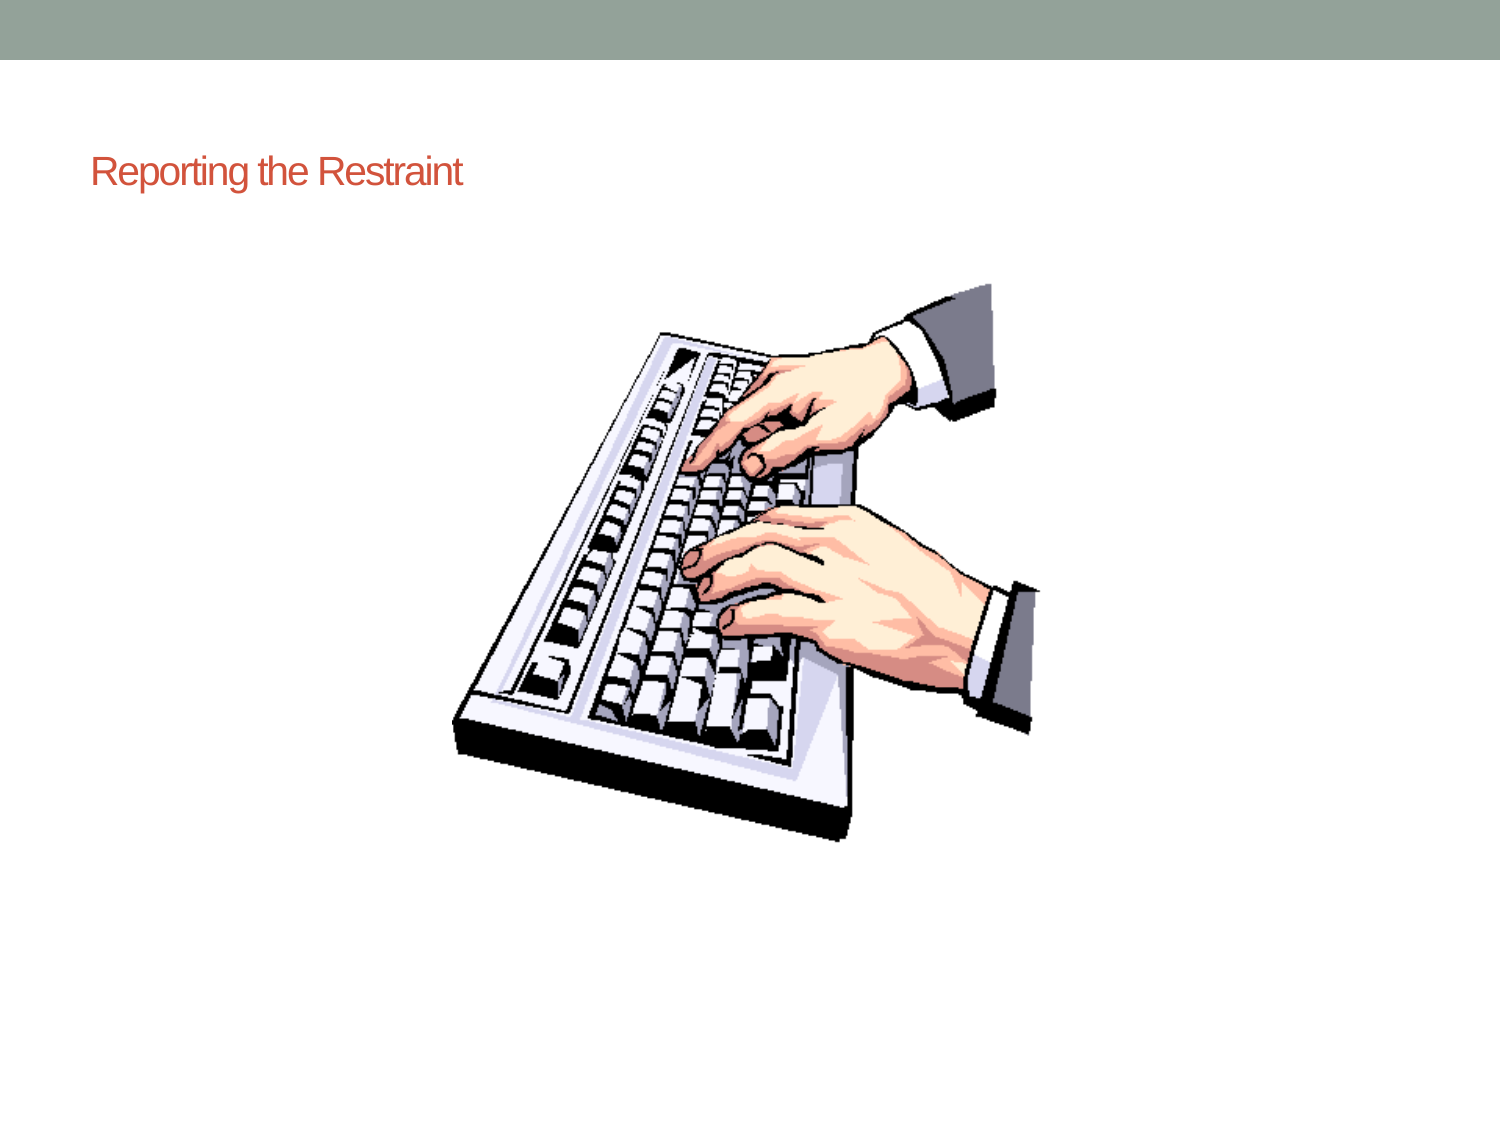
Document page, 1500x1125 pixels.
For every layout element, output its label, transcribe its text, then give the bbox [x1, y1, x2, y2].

picture [452, 277, 1048, 848]
title Reporting the Restraint [75, 87, 1425, 250]
